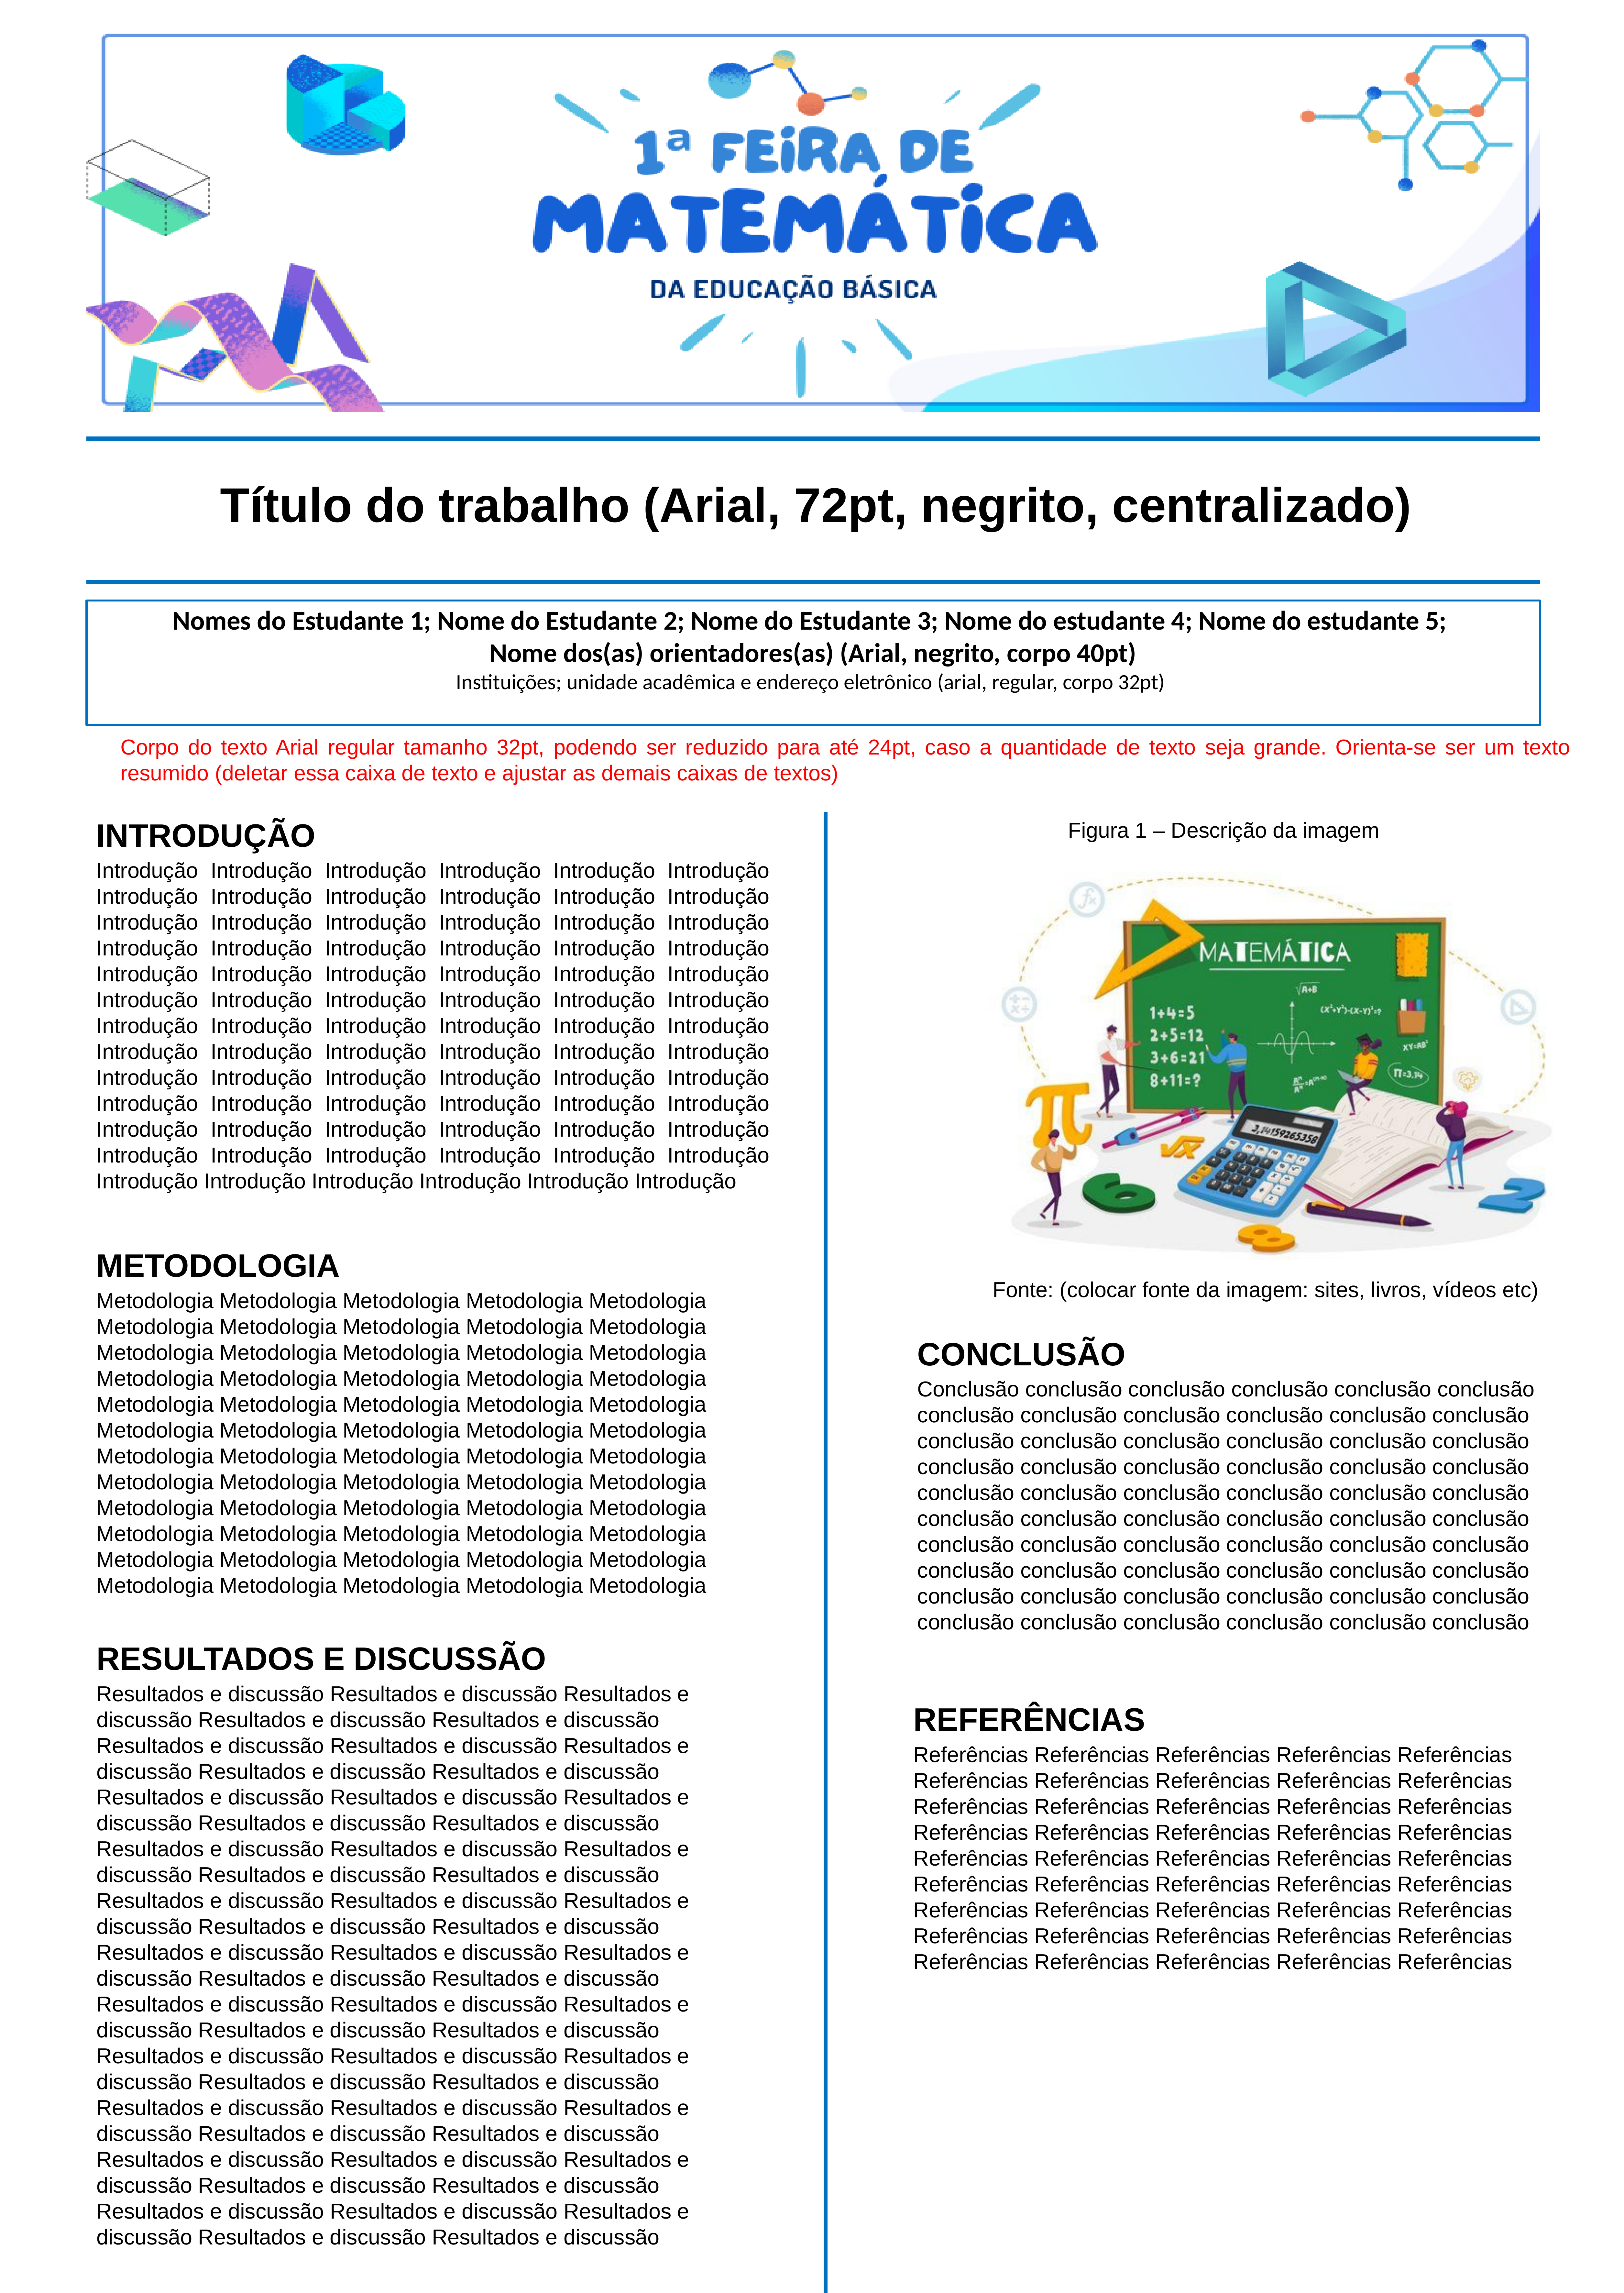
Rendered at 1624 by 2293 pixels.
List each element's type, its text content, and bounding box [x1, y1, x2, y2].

picture [972, 872, 1553, 1260]
text_box Corpo do texto Arial regular tamanho 32pt, podendo ser reduzido para até 24pt, caso a quantidade de texto seja grande. Orienta-se ser um texto resumido (deletar essa caixa de texto e ajustar as demais caixas de textos) [115, 731, 1576, 788]
text_box Nomes do Estudante 1; Nome do Estudante 2; Nome do Estudante 3; Nome do estudante 4; Nome do estudante 5; Nome dos(as) orientadores(as) (Arial, negrito, corpo 40pt) Instituições; unidade acadêmica e endereço eletrônico (arial, regular, corpo 32pt) [86, 601, 1540, 725]
text_box REFERÊNCIAS Referências Referências Referências Referências Referências Referências Referências Referências Referências Referências Referências Referências Referências Referências Referências Referências Referências Referências Referências Referências Referências Referências Referências Referências Referências Referências Referências Referências Referências Referências Referências Referências Referências Referências Referências Referências Referências Referências Referências Referências Referências Referências Referências Referências Referências [908, 1696, 1573, 2005]
text_box CONCLUSÃO Conclusão conclusão conclusão conclusão conclusão conclusão conclusão conclusão conclusão conclusão conclusão conclusão conclusão conclusão conclusão conclusão conclusão conclusão conclusão conclusão conclusão conclusão conclusão conclusão conclusão conclusão conclusão conclusão conclusão conclusão conclusão conclusão conclusão conclusão conclusão conclusão conclusão conclusão conclusão conclusão conclusão conclusão conclusão conclusão conclusão conclusão conclusão conclusão conclusão conclusão conclusão conclusão conclusão conclusão conclusão conclusão conclusão conclusão conclusão conclusão [912, 1330, 1576, 1665]
title Título do trabalho (Arial, 72pt, negrito, centralizado) [86, 453, 1547, 535]
text_box RESULTADOS E DISCUSSÃO Resultados e discussão Resultados e discussão Resultados e discussão Resultados e discussão Resultados e discussão Resultados e discussão Resultados e discussão Resultados e discussão Resultados e discussão Resultados e discussão Resultados e discussão Resultados e discussão Resultados e discussão Resultados e discussão Resultados e discussão Resultados e discussão Resultados e discussão Resultados e discussão Resultados e discussão Resultados e discussão Resultados e discussão Resultados e discussão Resultados e discussão Resultados e discussão Resultados e discussão Resultados e discussão Resultados e discussão Resultados e discussão Resultados e discussão Resultados e discussão Resultados e discussão Resultados e discussão Resultados e discussão Resultados e discussão Resultados e discussão Resultados e discussão Resultados e discussão Resultados e discussão Resultados e discussão Resultados e discussão Resultados e discussão Resultados e discussão Resultados e discussão Resultados e discussão Resultados e discussão Resultados e discussão Resultados e discussão Resultados e discussão Resultados e discussão Resultados e discussão Resultados e discussão Resultados e discussão Resultados e discussão Resultados e discussão Resultados e discussão [92, 1635, 762, 2266]
text_box Fonte: (colocar fonte da imagem: sites, livros, vídeos etc) [988, 1273, 1569, 1304]
text_box METODOLOGIA Metodologia Metodologia Metodologia Metodologia Metodologia Metodologia Metodologia Metodologia Metodologia Metodologia Metodologia Metodologia Metodologia Metodologia Metodologia Metodologia Metodologia Metodologia Metodologia Metodologia Metodologia Metodologia Metodologia Metodologia Metodologia Metodologia Metodologia Metodologia Metodologia Metodologia Metodologia Metodologia Metodologia Metodologia Metodologia Metodologia Metodologia Metodologia Metodologia Metodologia Metodologia Metodologia Metodologia Metodologia Metodologia Metodologia Metodologia Metodologia Metodologia Metodologia Metodologia Metodologia Metodologia Metodologia Metodologia Metodologia Metodologia Metodologia Metodologia Metodologia [91, 1242, 799, 1629]
text_box Figura 1 – Descrição da imagem [1063, 814, 1395, 845]
picture [86, 24, 1540, 412]
text_box INTRODUÇÃO Introdução Introdução Introdução Introdução Introdução Introdução Introdução Introdução Introdução Introdução Introdução Introdução Introdução Introdução Introdução Introdução Introdução Introdução Introdução Introdução Introdução Introdução Introdução Introdução Introdução Introdução Introdução Introdução Introdução Introdução Introdução Introdução Introdução Introdução Introdução Introdução Introdução Introdução Introdução Introdução Introdução Introdução Introdução Introdução Introdução Introdução Introdução Introdução Introdução Introdução Introdução Introdução Introdução Introdução Introdução Introdução Introdução Introdução Introdução Introdução Introdução Introdução Introdução Introdução Introdução Introdução Introdução Introdução Introdução Introdução Introdução Introdução Introdução Introdução Introdução Introdução Introdução Introdução [91, 812, 775, 1225]
